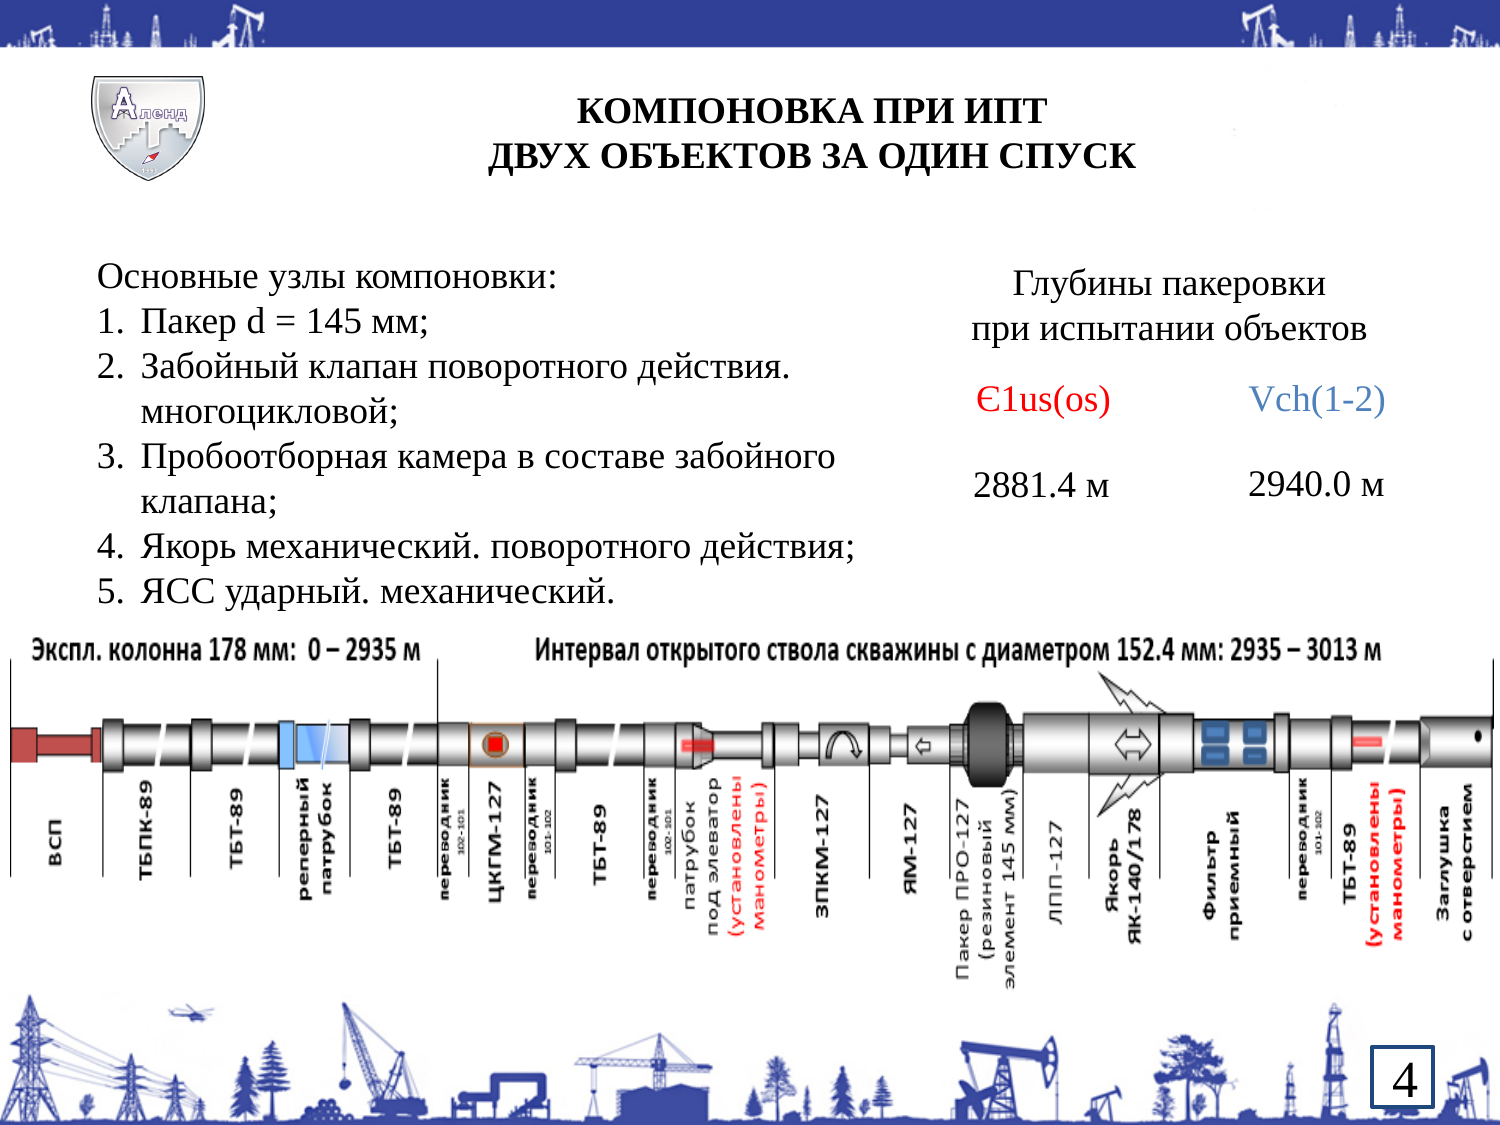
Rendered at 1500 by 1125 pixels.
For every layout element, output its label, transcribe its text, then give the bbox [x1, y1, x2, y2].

slide_number 4 [1370, 1045, 1435, 1109]
text_box 2940.0 м [1233, 451, 1400, 512]
text_box КОМПОНОВКА ПРИ ИПТ ДВУХ ОБЪЕКТОВ ЗА ОДИН СПУСК [208, 78, 1461, 184]
text_box Основные узлы компоновки: Пакер d = 145 мм; Забойный клапан поворотного действия. многоцикловой; Пробоотборная камера в составе забойного клапана; Якорь механический. поворотного действия; ЯСС ударный. механический. [82, 198, 991, 618]
text_box Vch(1-2) [1233, 366, 1401, 426]
picture [0, 0, 1500, 1125]
text_box Глубины пакеровки при испытании объектов [920, 250, 1428, 356]
text_box Є1us(os) [991, 366, 1126, 426]
text_box 2881.4 м [958, 452, 1125, 513]
